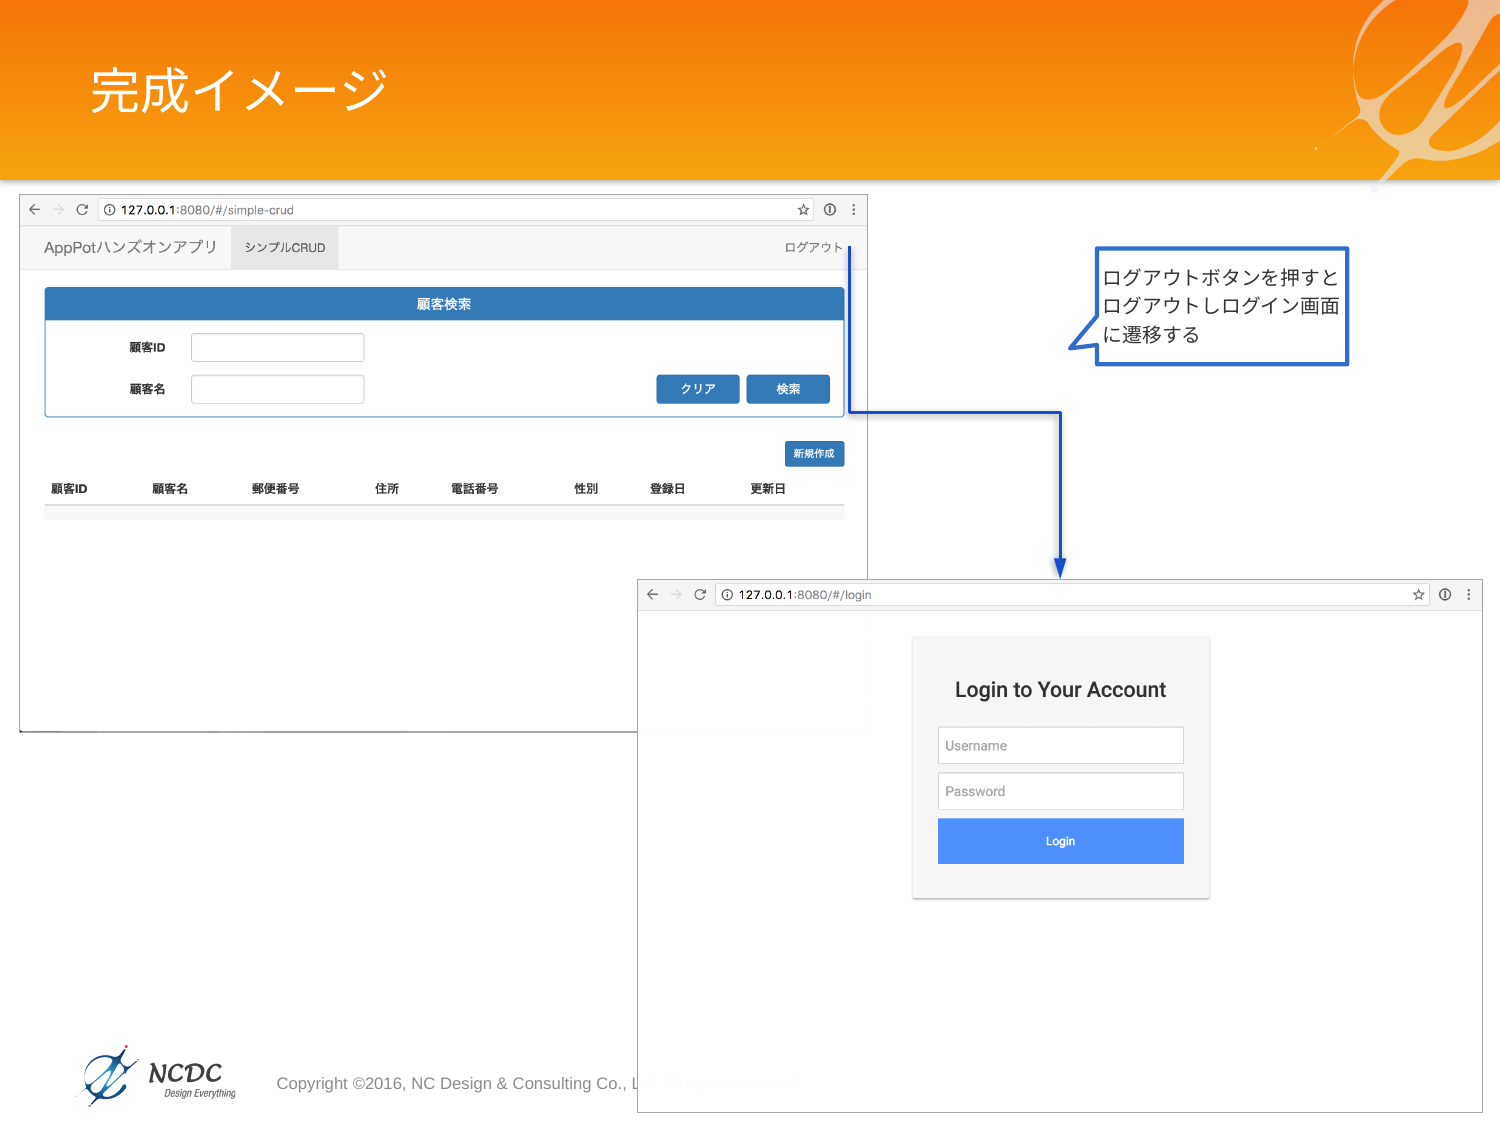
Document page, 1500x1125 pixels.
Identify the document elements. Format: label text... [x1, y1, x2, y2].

picture [19, 194, 1483, 1113]
picture [1314, 0, 1500, 193]
text_box ログアウトボタンを押すとログアウトしログイン画面に遷移する [1094, 246, 1350, 367]
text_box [788, 306, 1122, 518]
title 完成イメージ [75, 37, 1425, 142]
